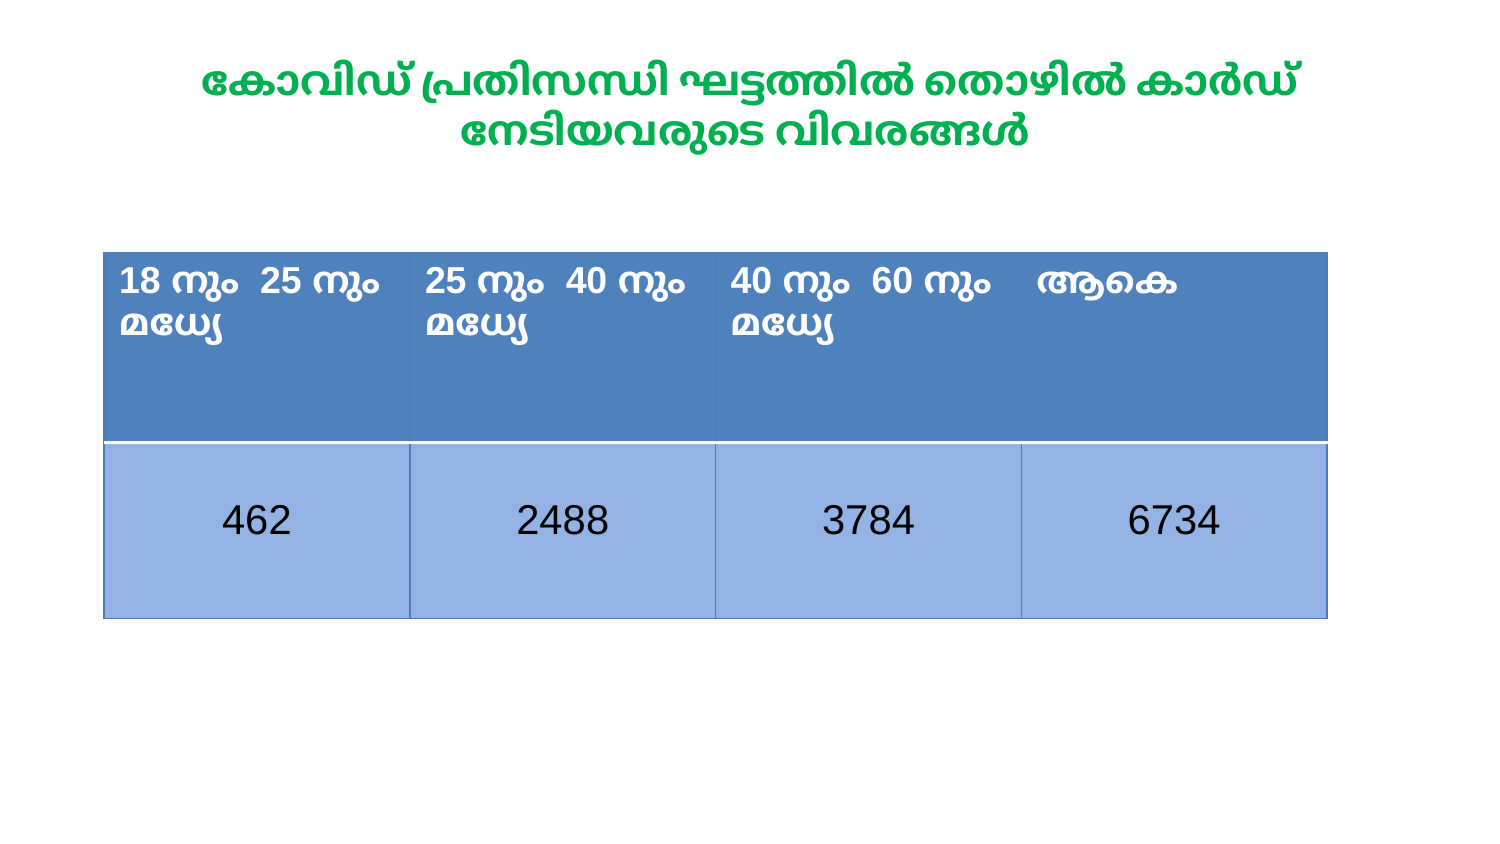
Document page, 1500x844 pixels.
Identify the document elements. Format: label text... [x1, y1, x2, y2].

title കോവിഡ് പ്രതിസന്ധി ഘട്ടത്തിൽ തൊഴിൽ കാർഡ് നേടിയവരുടെ വിവരങ്ങൾ [75, 33, 1425, 175]
table_cell 2488 [411, 444, 715, 618]
table_header 18 നും 25 നും മധ്യേ [105, 253, 409, 441]
table_cell 6734 [1022, 444, 1326, 618]
table_header ആകെ [1022, 253, 1326, 441]
table_cell 3784 [716, 444, 1021, 618]
table_header 40 നും 60 നും മധ്യേ [716, 253, 1021, 441]
table_cell 462 [105, 444, 409, 618]
table_header 25 നും 40 നും മധ്യേ [411, 253, 715, 441]
